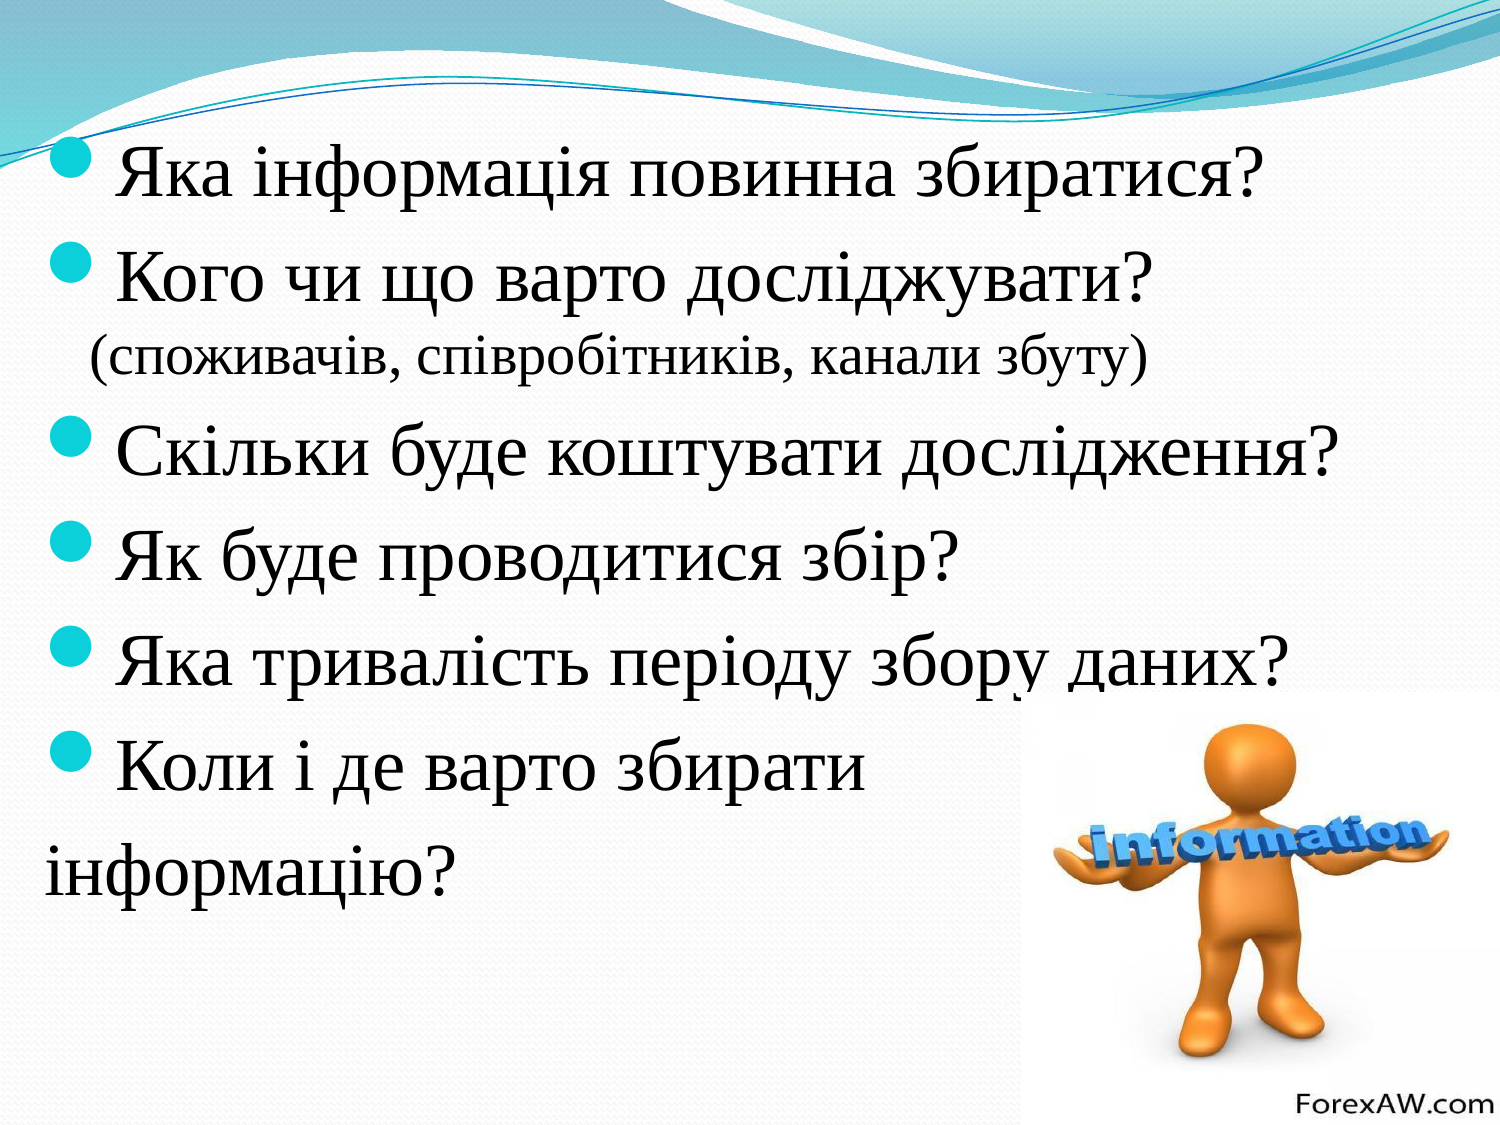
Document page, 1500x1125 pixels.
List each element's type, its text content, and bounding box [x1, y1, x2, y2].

list Яка інформація повинна збиратися? Кого чи що варто досліджувати? (споживачів, співробітників, канали збуту) Скільки буде коштувати дослідження? Як буде проводитися збір? Яка тривалість періоду збору даних? Коли і де варто збирати інформацію? [29, 113, 1466, 1025]
picture [1021, 692, 1500, 1125]
